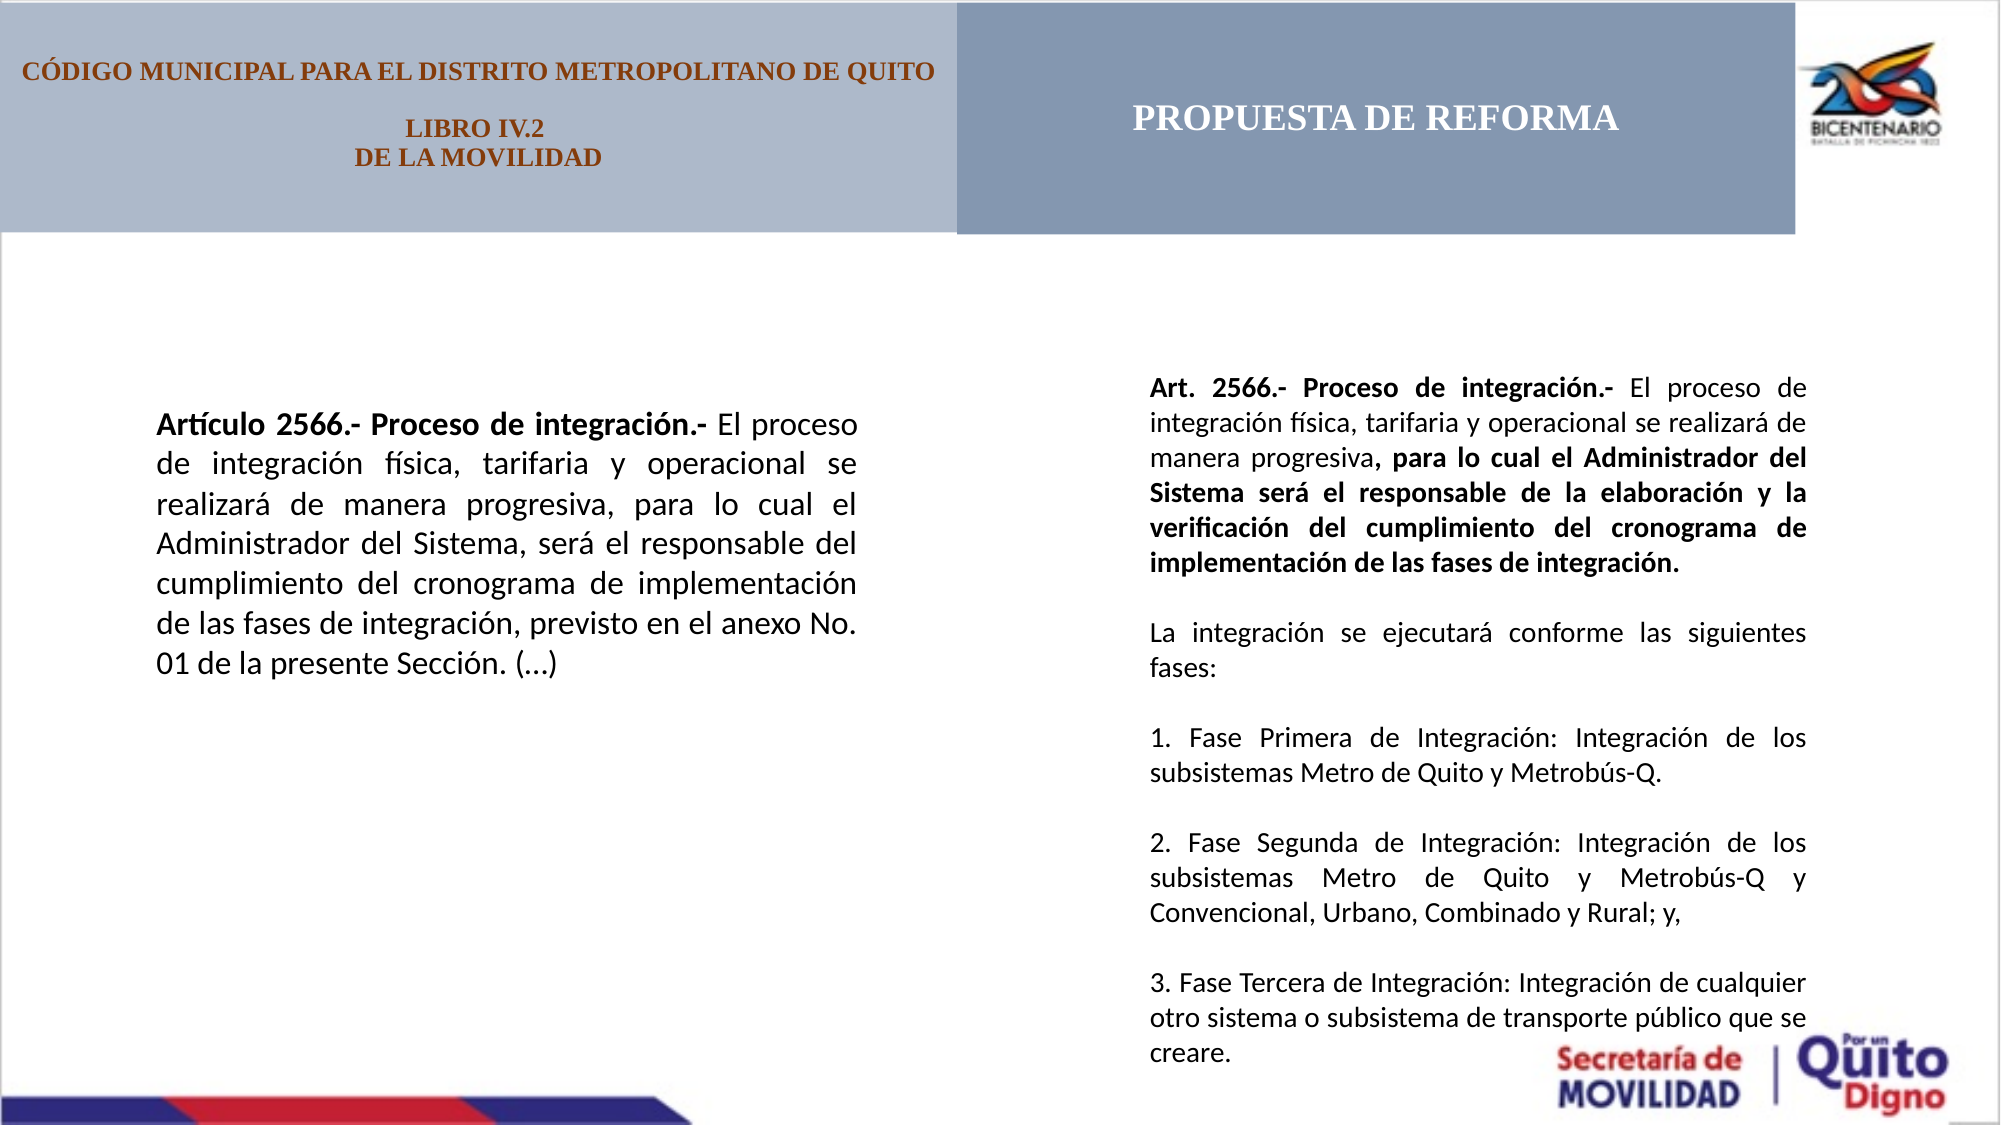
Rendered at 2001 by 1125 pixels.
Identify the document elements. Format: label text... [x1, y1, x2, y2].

text_box Artículo 2566.- Proceso de integración.- El proceso de integración física, tarifaria y operacional se realizará de manera progresiva, para lo cual el Administrador del Sistema, será el responsable del cumplimiento del cronograma de implementación de las fases de integración, previsto en el anexo No. 01 de la presente Sección. (…) [141, 394, 873, 689]
text_box Art. 2566.- Proceso de integración.- El proceso de integración física, tarifaria y operacional se realizará de manera progresiva, para lo cual el Administrador del Sistema será el responsable de la elaboración y la verificación del cumplimiento del cronograma de implementación de las fases de integración. La integración se ejecutará conforme las siguientes fases: 1. Fase Primera de Integración: Integración de los subsistemas Metro de Quito y Metrobús-Q. 2. Fase Segunda de Integración: Integración de los subsistemas Metro de Quito y Metrobús-Q y Convencional, Urbano, Combinado y Rural; y, 3. Fase Tercera de Integración: Integración de cualquier otro sistema o subsistema de transporte público que se creare. [1135, 361, 1822, 1076]
picture [0, 0, 2001, 1125]
text_box CÓDIGO MUNICIPAL PARA EL DISTRITO METROPOLITANO DE QUITO LIBRO IV.2 DE LA MOVILIDAD [0, 2, 957, 233]
text_box PROPUESTA DE REFORMA [957, 2, 1796, 235]
